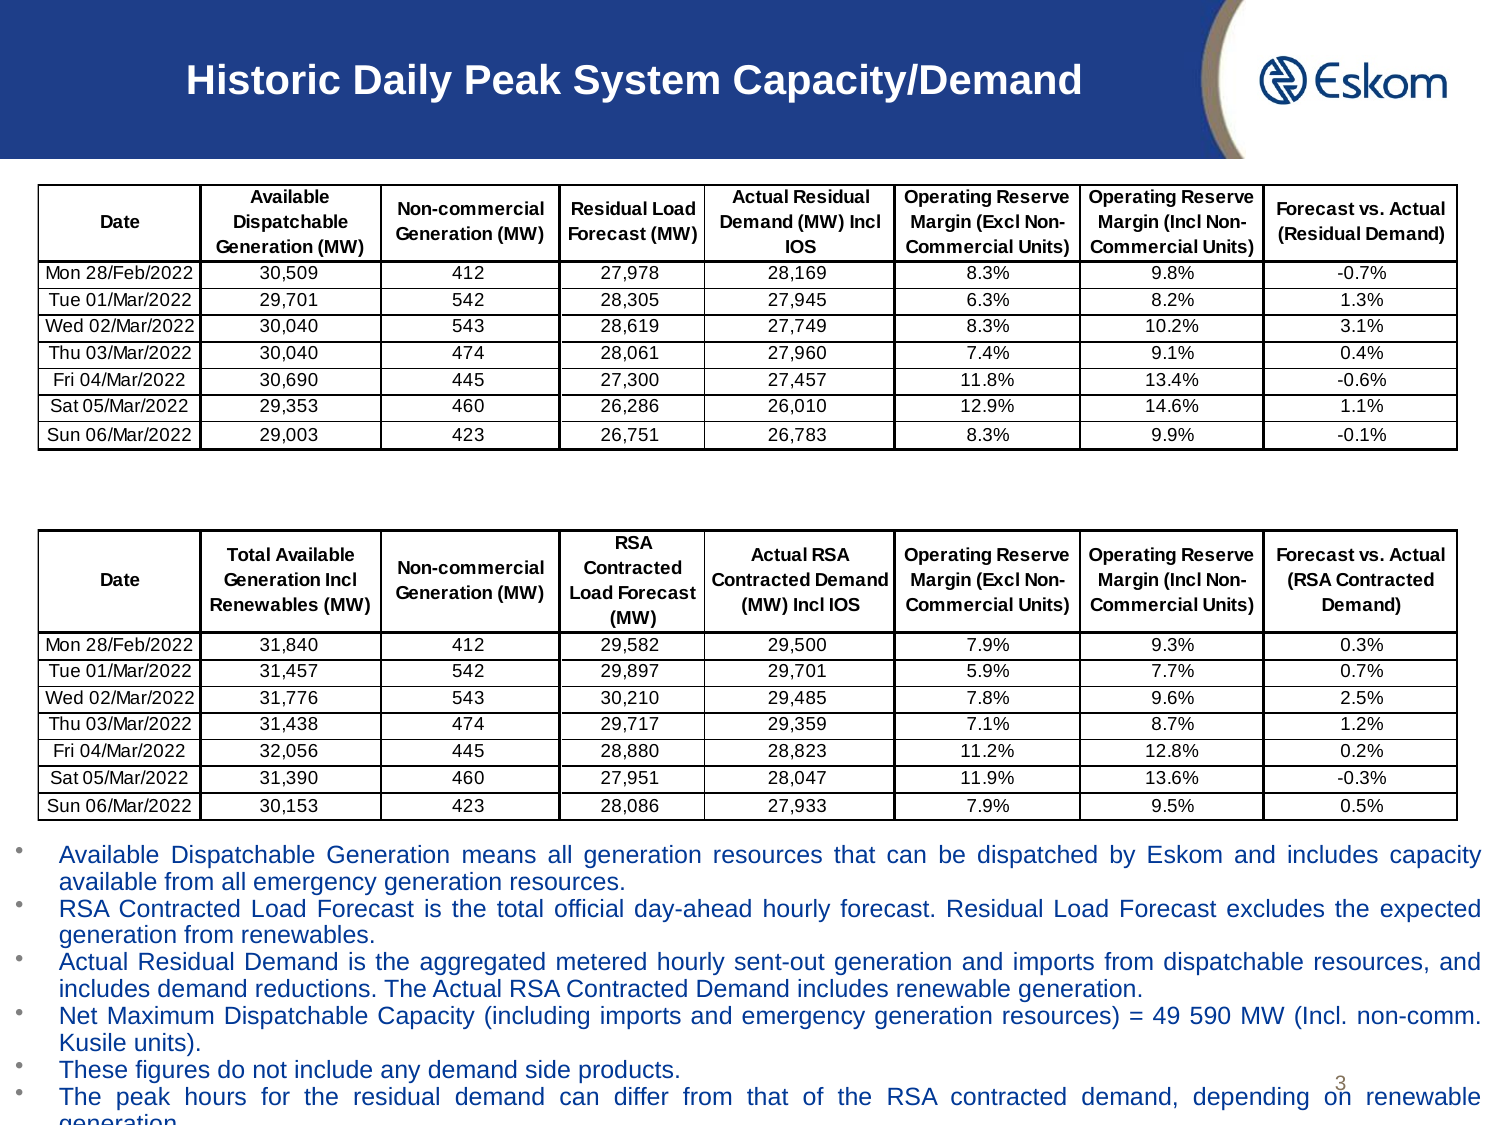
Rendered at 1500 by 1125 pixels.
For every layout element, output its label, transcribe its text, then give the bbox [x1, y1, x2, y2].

picture [1257, 55, 1450, 105]
text_box Historic Daily Peak System Capacity/Demand [171, 27, 1142, 137]
picture [0, 0, 1246, 159]
list Available Dispatchable Generation means all generation resources that can be dispatched by Eskom and includes capacity available from all emergency generation resources. RSA Contracted Load Forecast is the total official day-ahead hourly forecast. Residual Load Forecast excludes the expected generation from renewables. Actual Residual Demand is the aggregated metered hourly sent-out generation and imports from dispatchable resources, and includes demand reductions. The Actual RSA Contracted Demand includes renewable generation. Net Maximum Dispatchable Capacity (including imports and emergency generation resources) = 49 590 MW (Incl. non-comm. Kusile units). These figures do not include any demand side products. The peak hours for the residual demand can differ from that of the RSA contracted demand, depending on renewable generation. [0, 834, 1500, 1125]
picture [37, 184, 1460, 823]
